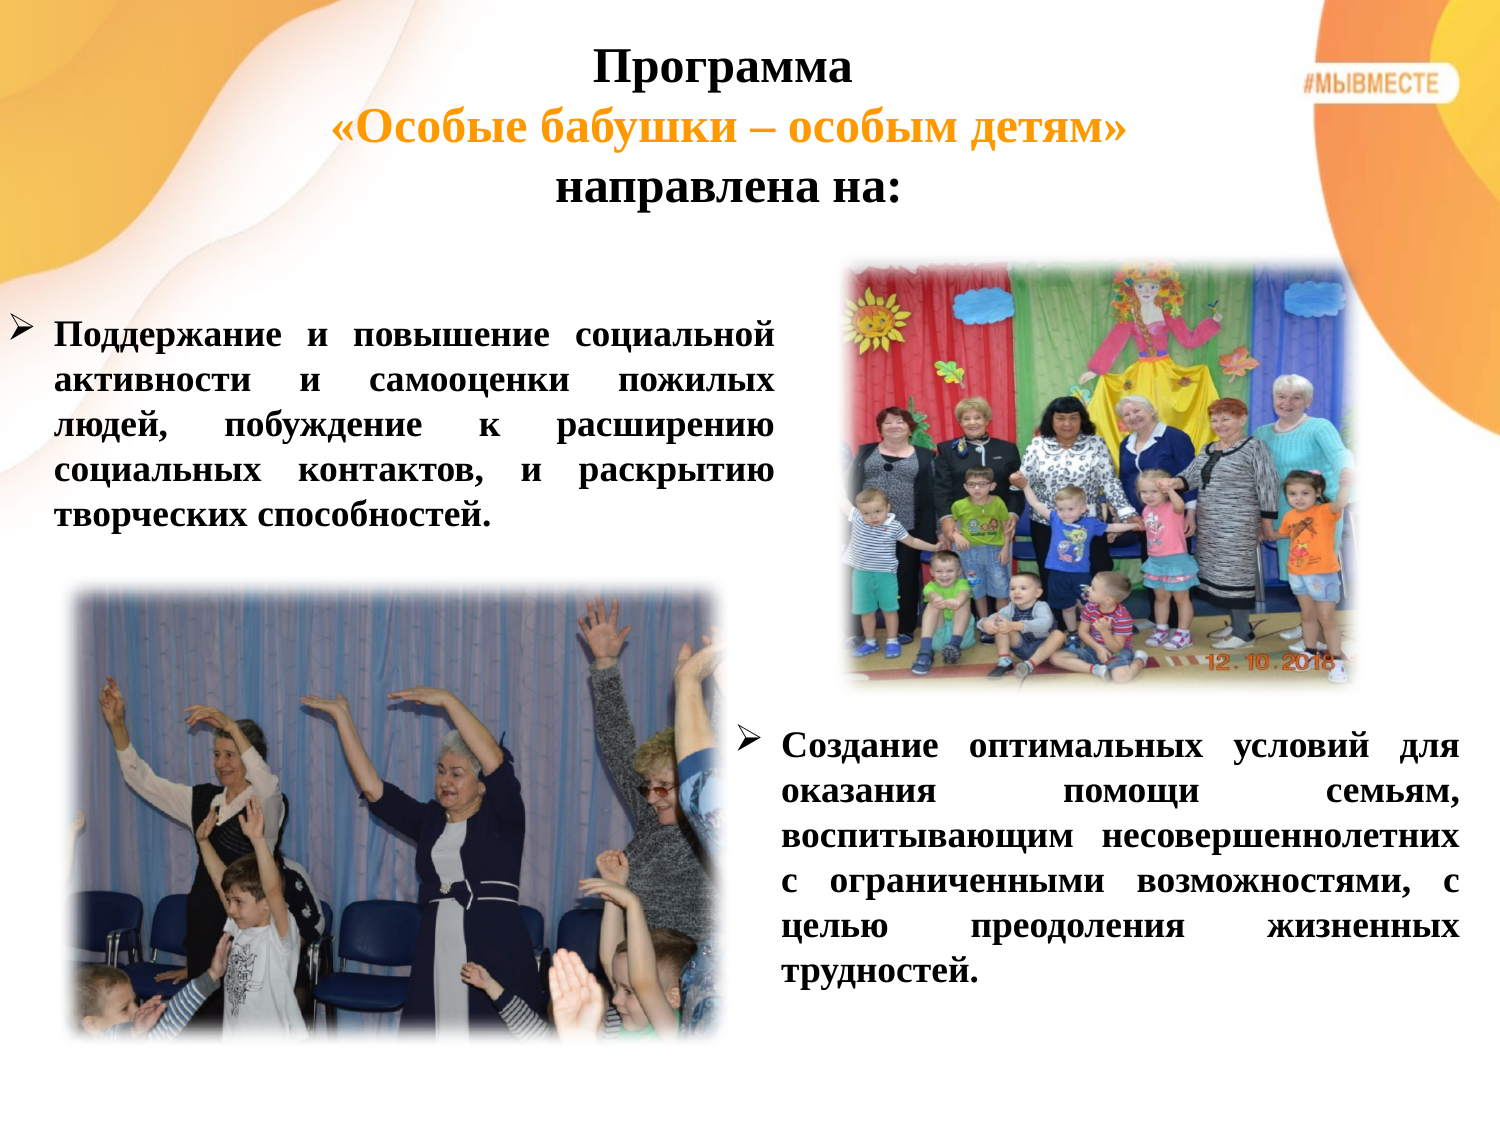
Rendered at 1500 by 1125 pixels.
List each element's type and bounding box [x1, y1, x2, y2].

picture [0, 0, 1500, 1125]
list [835, 252, 1363, 698]
